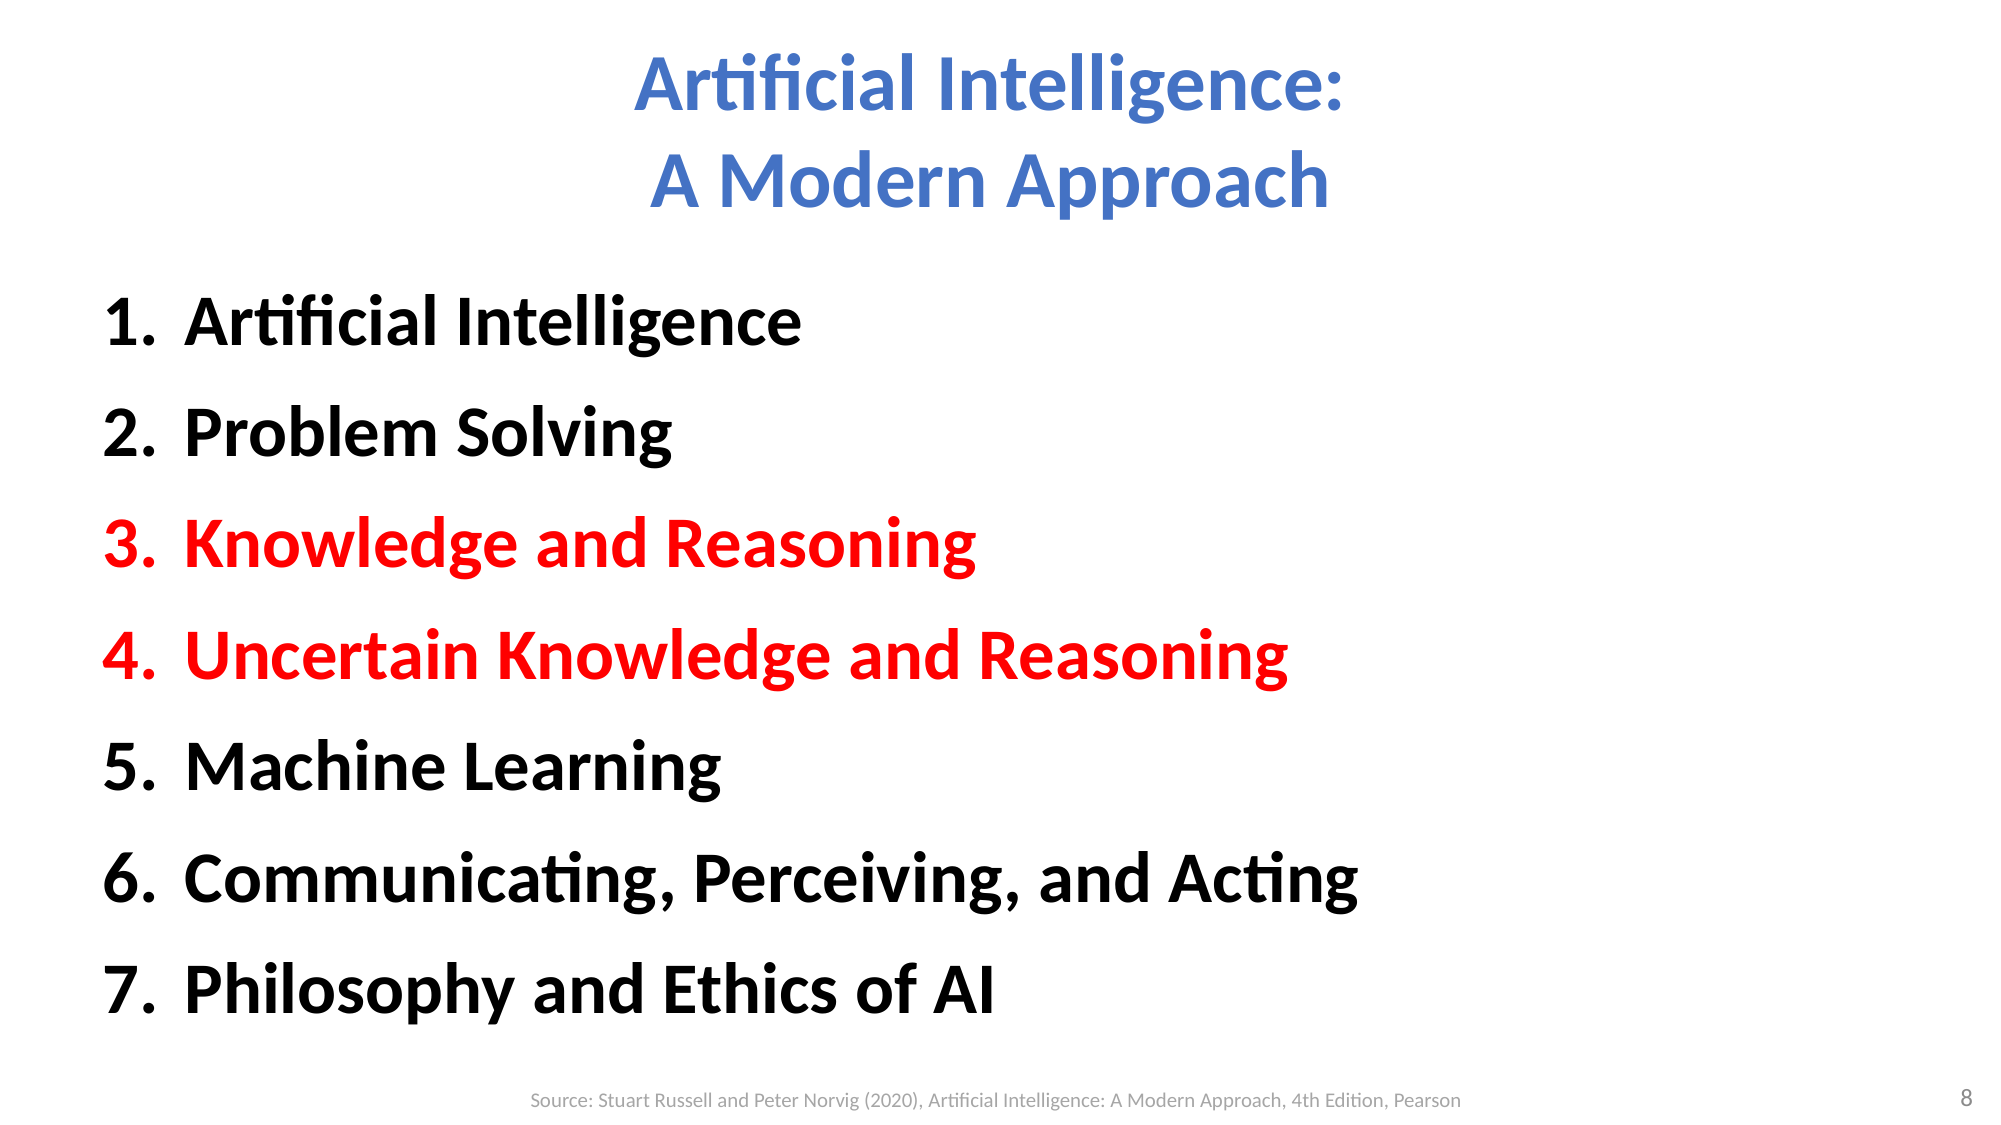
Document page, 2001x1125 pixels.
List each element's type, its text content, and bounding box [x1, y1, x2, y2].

slide_number 8 [1830, 1076, 1989, 1116]
text_box Source: Stuart Russell and Peter Norvig (2020), Artificial Intelligence: A Modern Approach, 4th Edition, Pearson [423, 1079, 1570, 1119]
title Artificial Intelligence: A Modern Approach [303, 20, 1697, 232]
list Artificial Intelligence Problem Solving Knowledge and Reasoning Uncertain Knowledge and Reasoning Machine Learning Communicating, Perceiving, and Acting Philosophy and Ethics of AI [87, 264, 1929, 1043]
